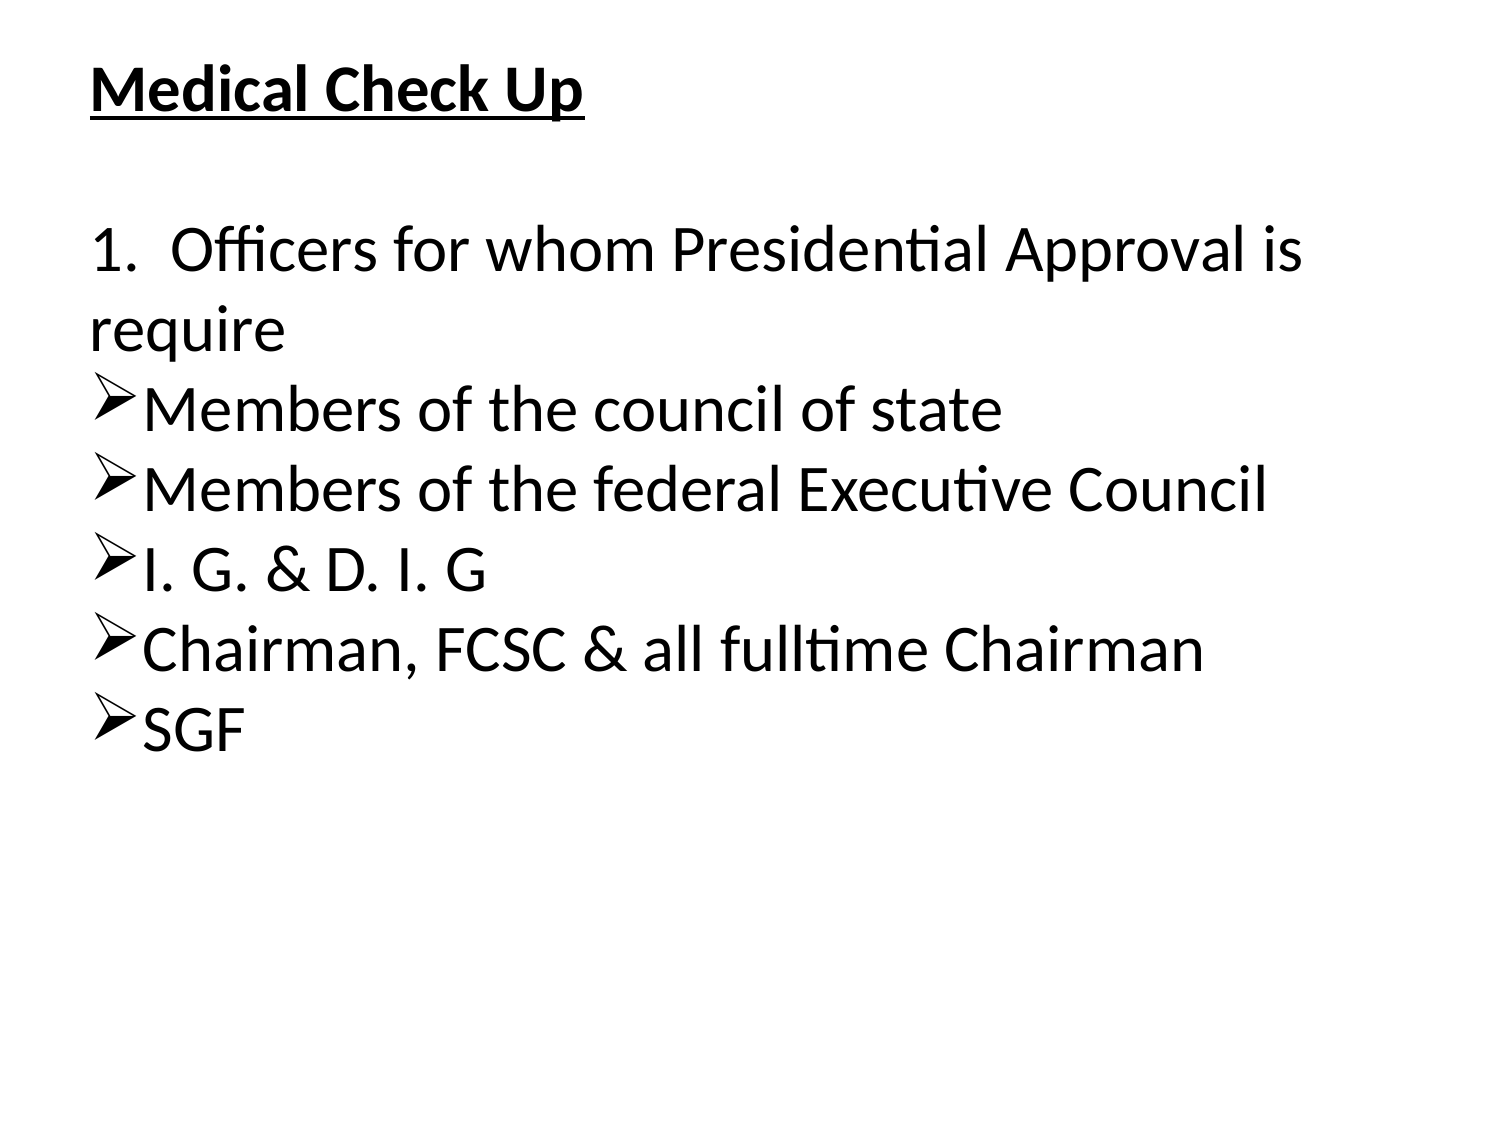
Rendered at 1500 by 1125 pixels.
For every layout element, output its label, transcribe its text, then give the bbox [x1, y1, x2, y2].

text_box Medical Check Up 1. Officers for whom Presidential Approval is require Members of the council of state Members of the federal Executive Council I. G. & D. I. G Chairman, FCSC & all fulltime Chairman SGF [74, 37, 1413, 1012]
